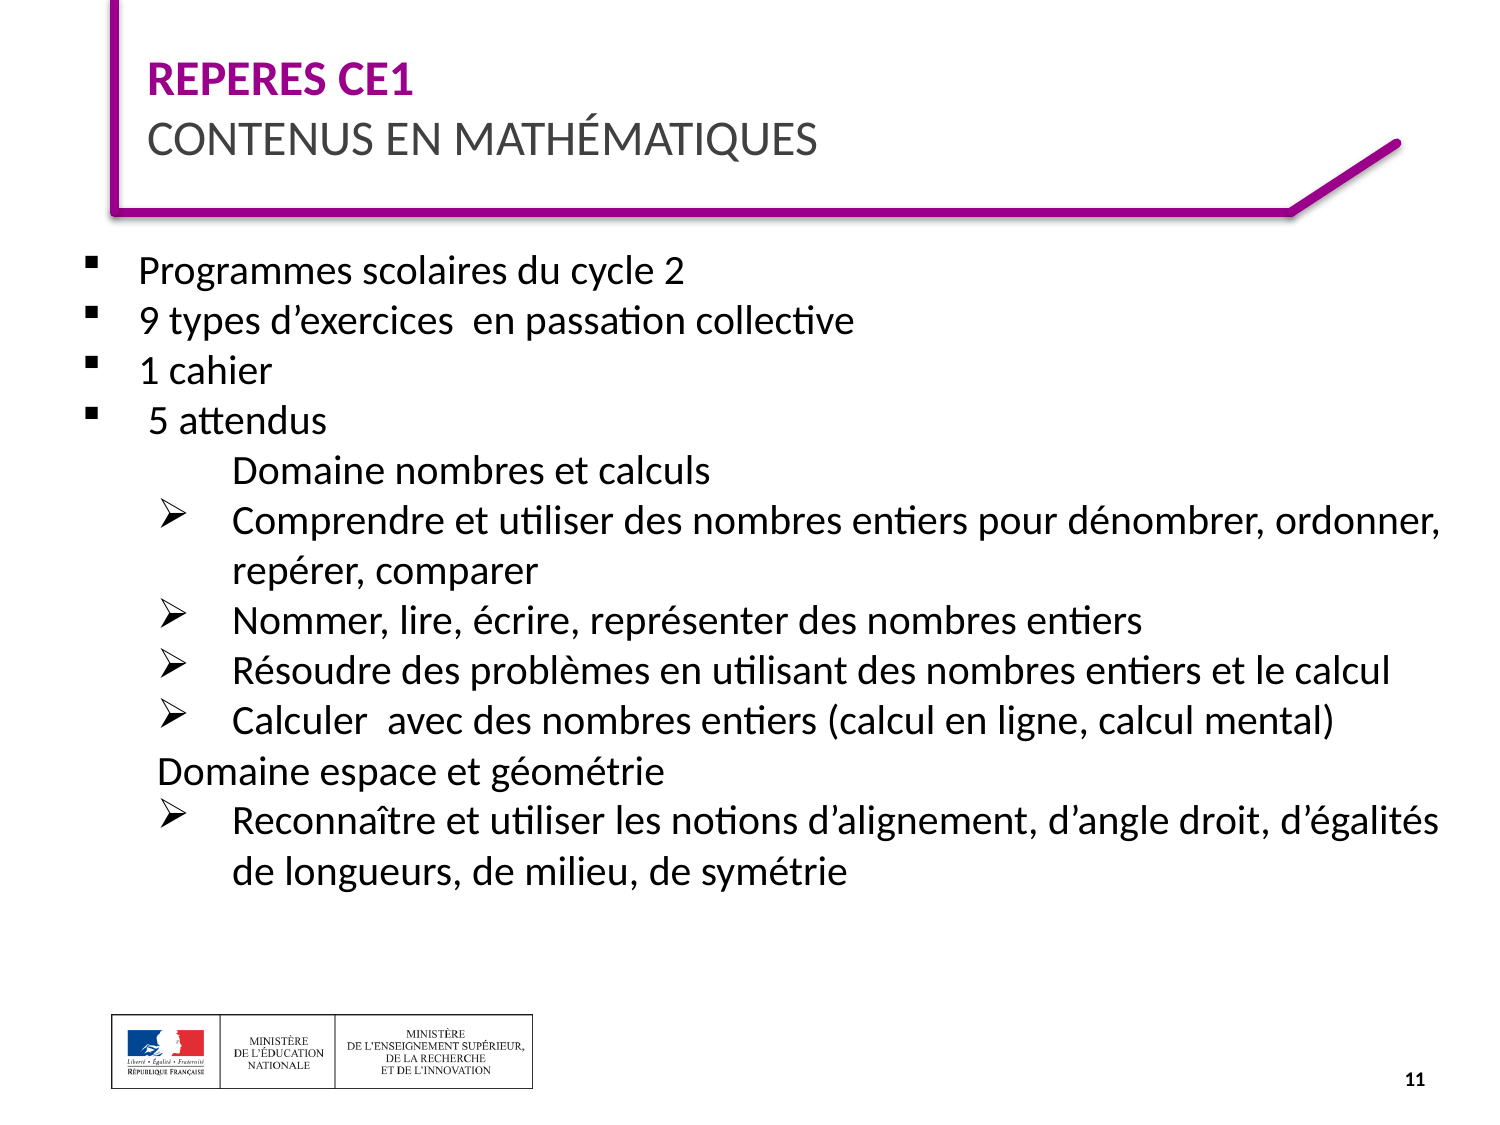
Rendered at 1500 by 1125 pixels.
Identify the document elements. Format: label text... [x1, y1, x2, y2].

picture [111, 1051, 533, 1089]
text_box Programmes scolaires du cycle 2 9 types d’exercices en passation collective 1 cahier 5 attendus Domaine nombres et calculs Comprendre et utiliser des nombres entiers pour dénombrer, ordonner, repérer, comparer Nommer, lire, écrire, représenter des nombres entiers Résoudre des problèmes en utilisant des nombres entiers et le calcul Calculer avec des nombres entiers (calcul en ligne, calcul mental) Domaine espace et géométrie Reconnaître et utiliser les notions d’alignement, d’angle droit, d’égalités de longueurs, de milieu, de symétrie [67, 235, 1464, 1051]
title REPERES CE1 Contenus en mathématiques [132, 0, 1425, 212]
text_box 11 [1336, 1051, 1441, 1109]
